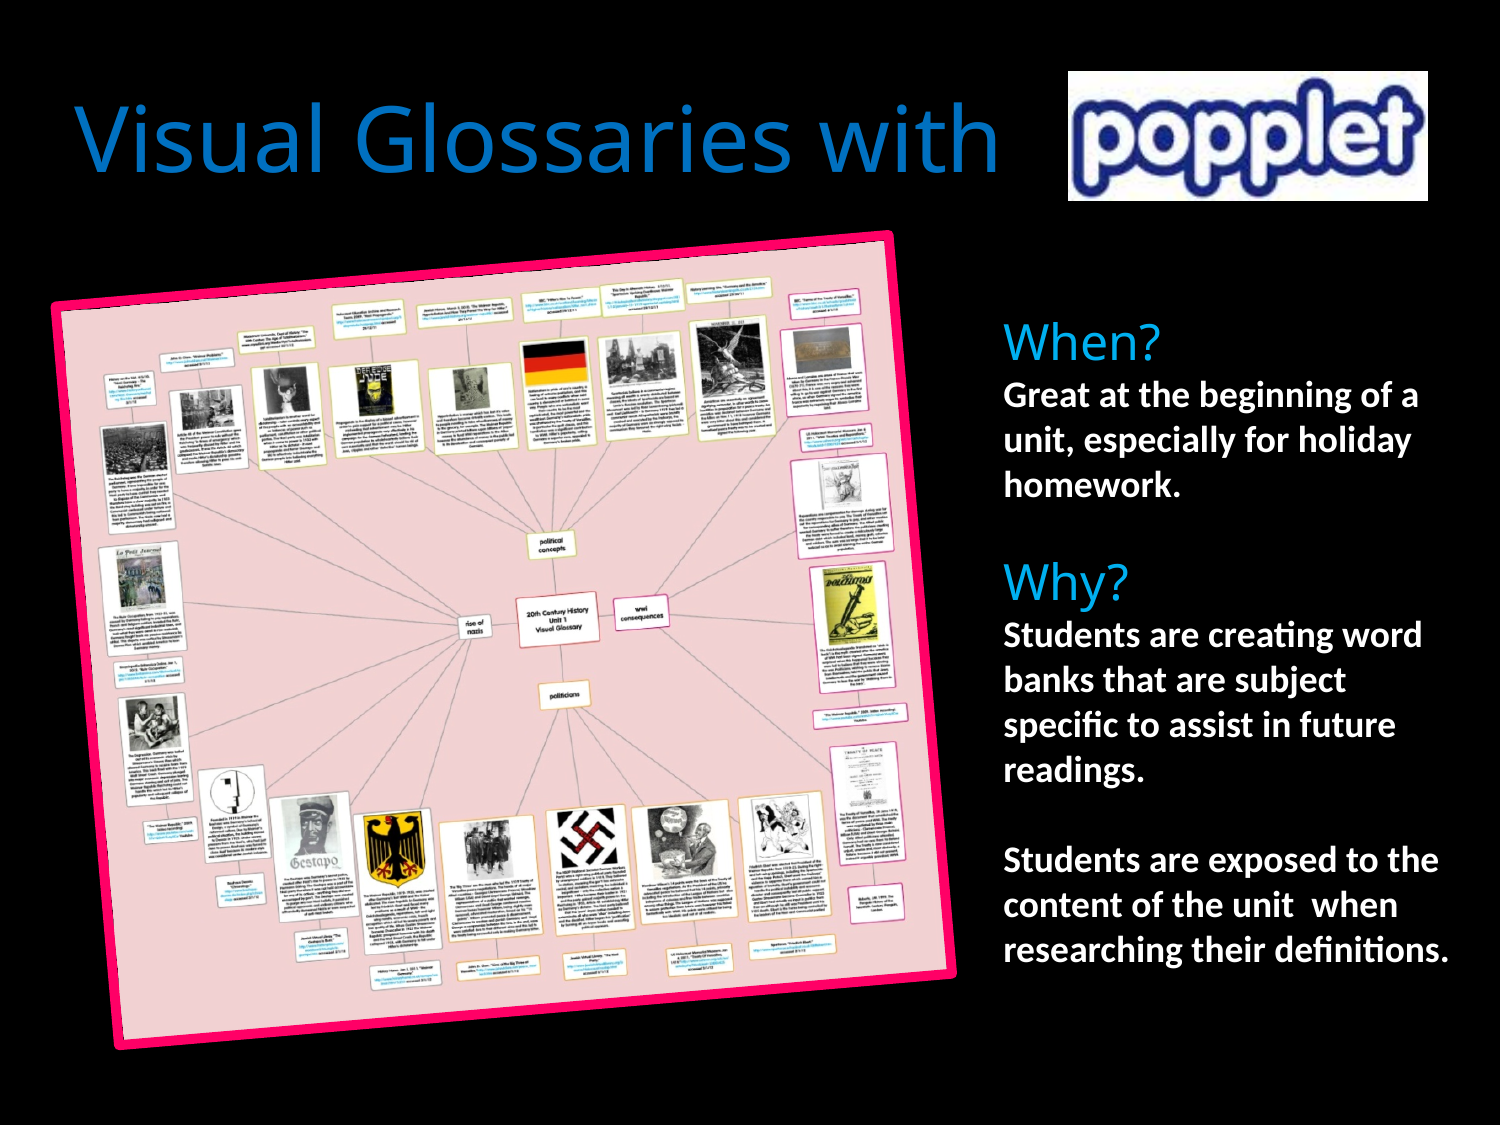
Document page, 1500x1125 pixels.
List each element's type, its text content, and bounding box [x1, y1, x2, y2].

text_box When? Great at the beginning of a unit, especially for holiday homework. Why? Students are creating word banks that are subject specific to assist in future readings. Students are exposed to the content of the unit when researching their definitions. [988, 302, 1473, 1068]
picture [62, 241, 946, 1039]
title Visual Glossaries with [2, 42, 1101, 230]
picture [1068, 71, 1429, 201]
